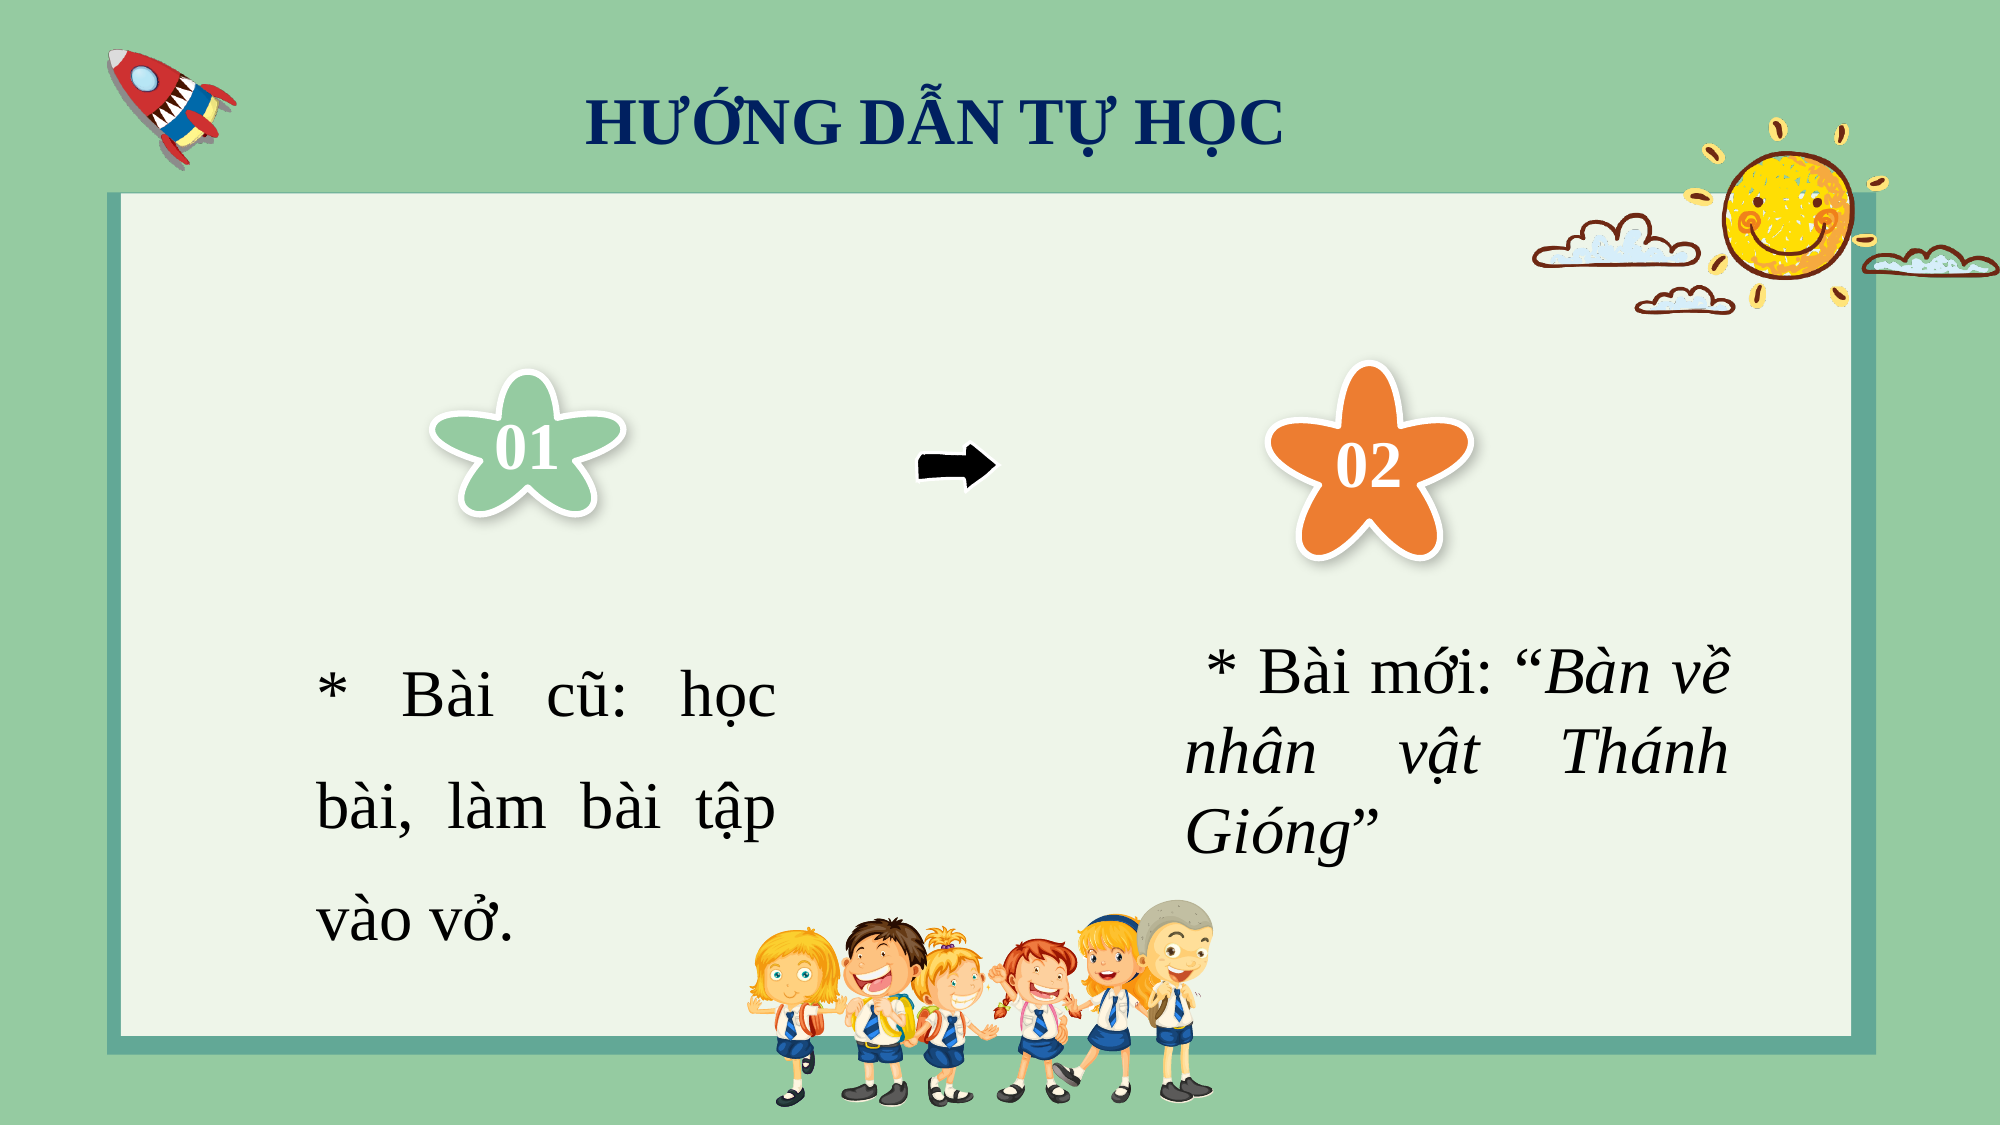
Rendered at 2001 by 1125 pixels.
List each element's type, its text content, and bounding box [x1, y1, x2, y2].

text_box [0, 0, 2000, 1125]
text_box 02 [1267, 363, 1472, 559]
text_box [106, 191, 1531, 1056]
text_box 01 [432, 371, 624, 515]
text_box [120, 192, 1852, 1037]
picture [107, 49, 237, 171]
text_box HƯỚNG DẪN TỰ HỌC [570, 70, 1302, 165]
text_box * Bài cũ: học bài, làm bài tập vào vở. [301, 610, 793, 936]
text_box [1214, 315, 1877, 1056]
text_box [914, 440, 1002, 494]
picture [1531, 117, 2000, 315]
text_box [746, 899, 1214, 1107]
text_box * Bài mới: “Bàn về nhân vật Thánh Gióng” [1122, 619, 1746, 945]
